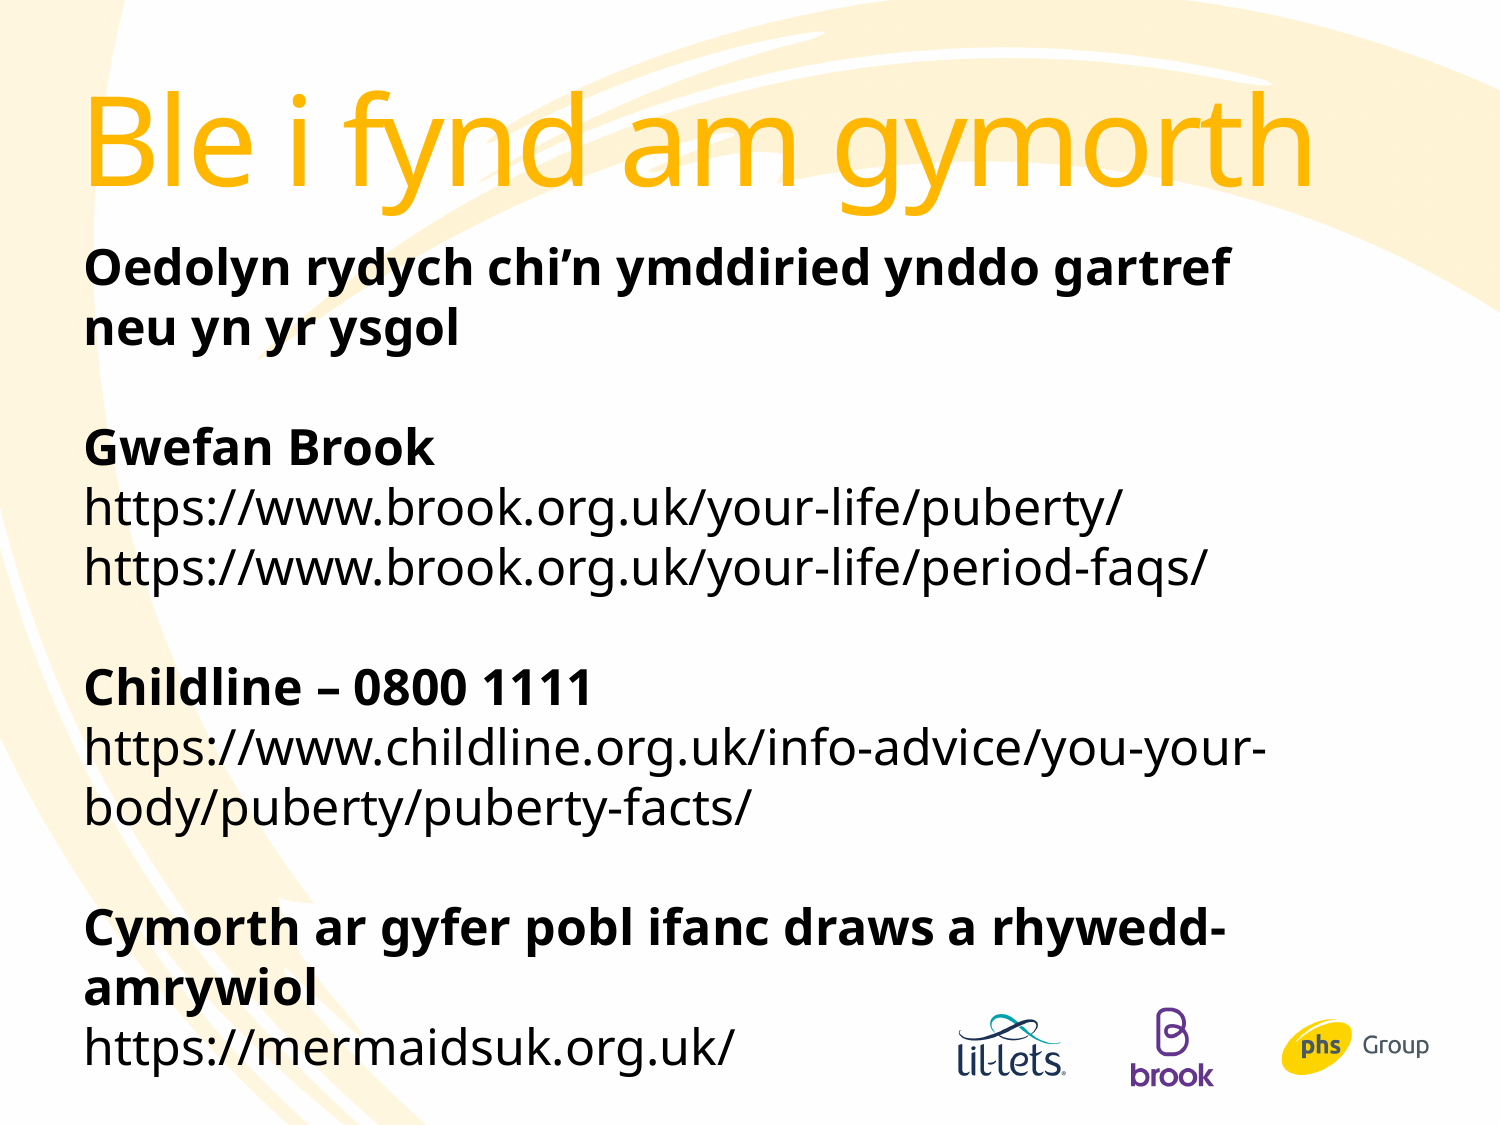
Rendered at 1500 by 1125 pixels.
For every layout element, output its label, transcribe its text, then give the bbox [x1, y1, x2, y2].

picture [0, 0, 1500, 1125]
title Ble i fynd am gymorth [64, 42, 1340, 231]
list Oedolyn rydych chi’n ymddiried ynddo gartref neu yn yr ysgol Gwefan Brook https://www.brook.org.uk/your-life/puberty/ https://www.brook.org.uk/your-life/period-faqs/ Childline – 0800 1111 https://www.childline.org.uk/info-advice/you-your-body/puberty/puberty-facts/ Cymorth ar gyfer pobl ifanc draws a rhywedd-amrywiol https://mermaidsuk.org.uk/ [68, 228, 1344, 950]
